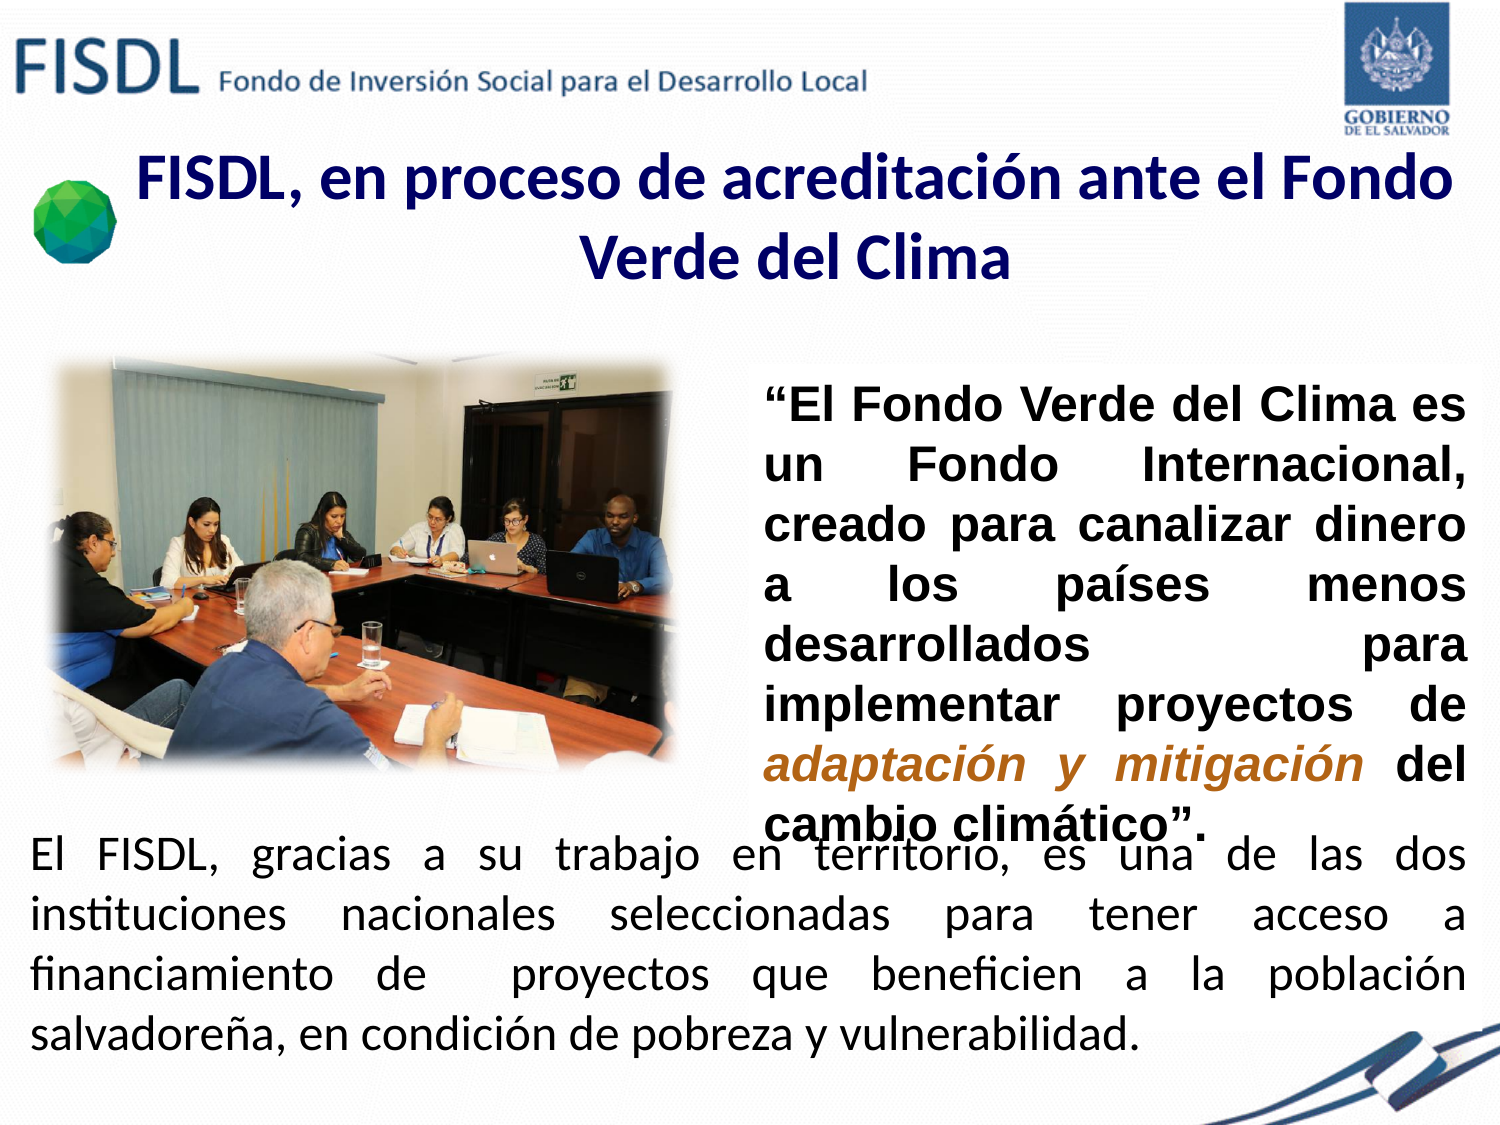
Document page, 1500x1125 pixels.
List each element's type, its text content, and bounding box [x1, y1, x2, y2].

picture [0, 0, 1500, 1125]
text_box El FISDL, gracias a su trabajo en territorio, es una de las dos instituciones nacionales seleccionadas para tener acceso a financiamiento de proyectos que beneficien a la población salvadoreña, en condición de pobreza y vulnerabilidad. [14, 812, 1483, 1068]
title FISDL, en proceso de acreditación ante el Fondo Verde del Clima [109, 111, 1483, 314]
subtitle “El Fondo Verde del Clima es un Fondo Internacional, creado para canalizar dinero a los países menos desarrollados para implementar proyectos de adaptación y mitigación del cambio climático”. [748, 364, 1483, 812]
